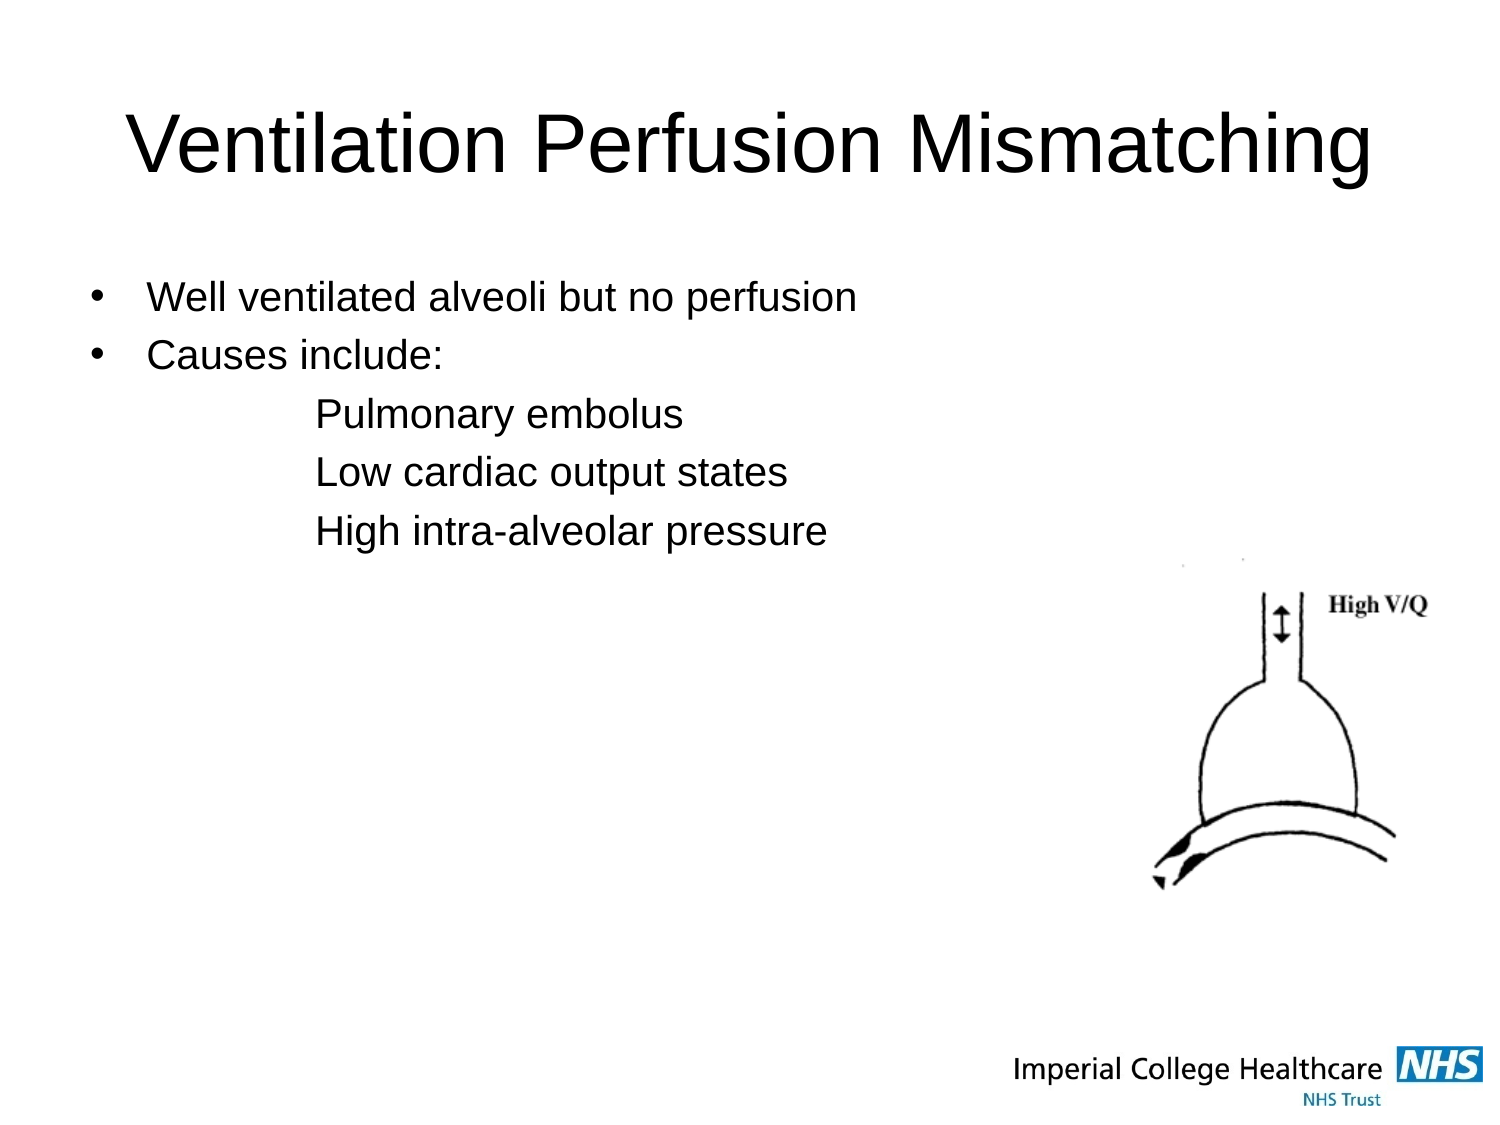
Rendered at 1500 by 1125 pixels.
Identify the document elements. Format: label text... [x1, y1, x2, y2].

title Ventilation Perfusion Mismatching [74, 44, 1426, 233]
picture [1015, 1046, 1483, 1107]
picture [1137, 558, 1447, 894]
list Well ventilated alveoli but no perfusion Causes include: Pulmonary embolus Low cardiac output states High intra-alveolar pressure [74, 262, 1426, 1006]
